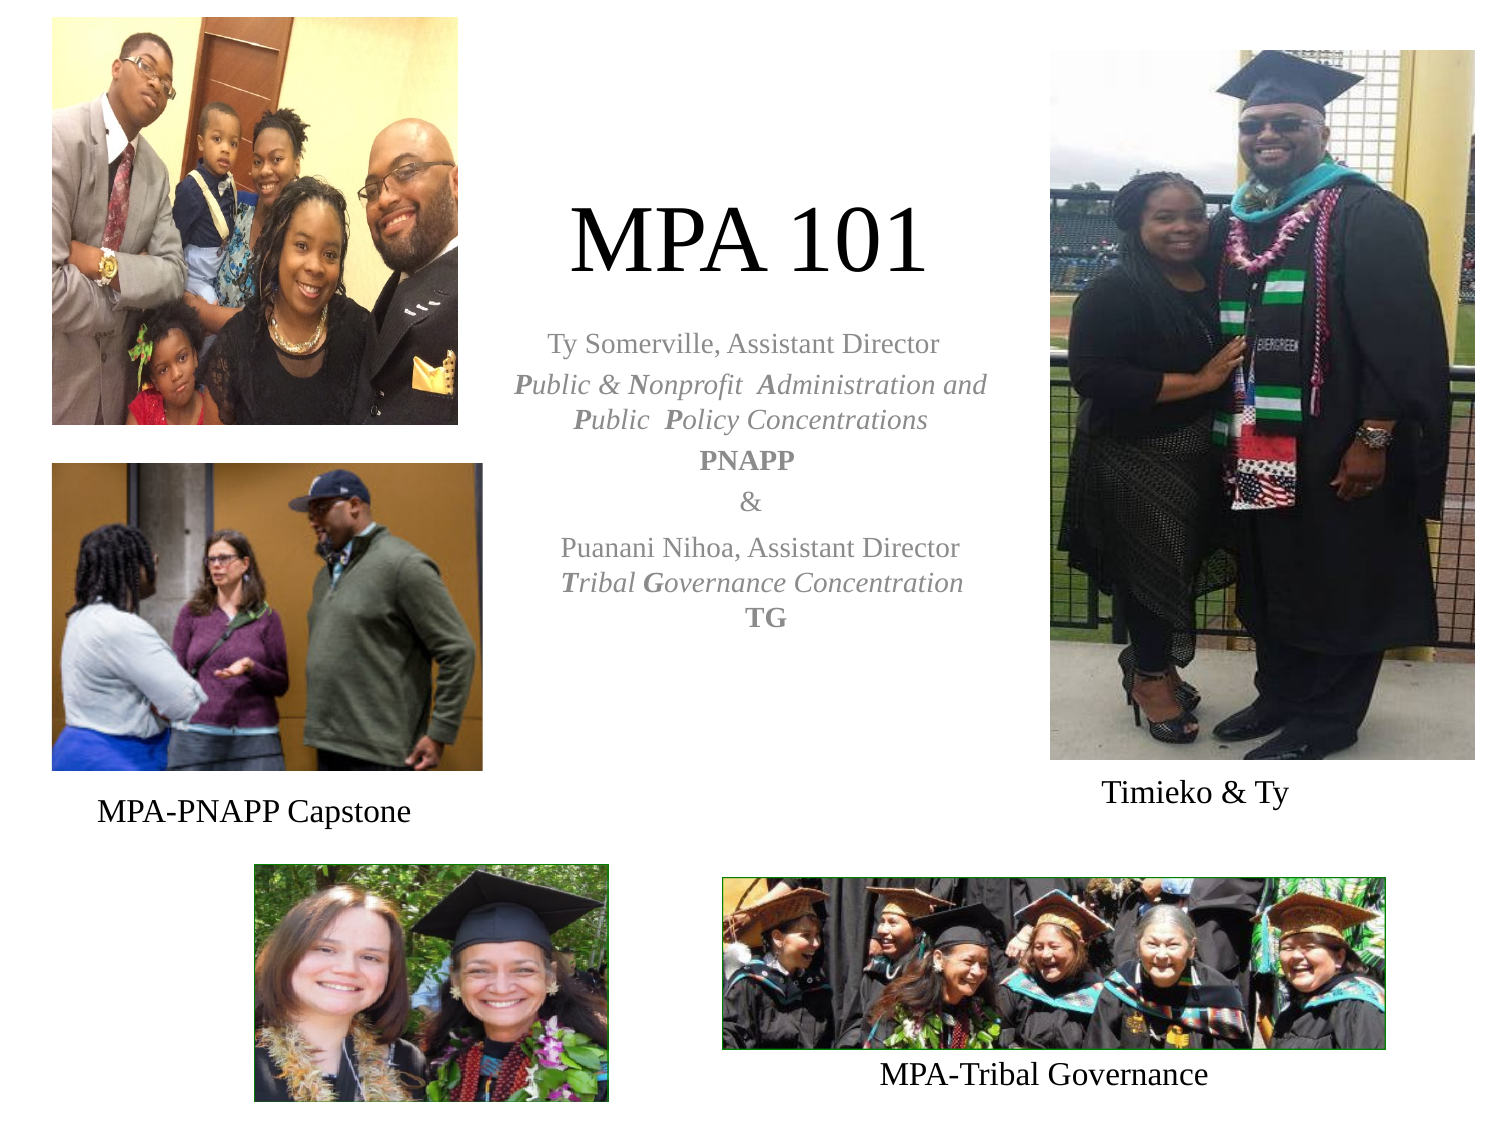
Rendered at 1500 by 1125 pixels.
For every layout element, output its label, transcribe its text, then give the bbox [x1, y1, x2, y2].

picture [722, 877, 1386, 1051]
picture [51, 463, 483, 772]
text_box Timieko & Ty [1086, 769, 1312, 818]
picture [51, 17, 458, 426]
picture [254, 864, 609, 1102]
text_box MPA-Tribal Governance [864, 1058, 1233, 1100]
text_box Puanani Nihoa, Assistant Director Tribal Governance Concentration TG [545, 520, 987, 686]
picture [1049, 49, 1476, 761]
title MPA 101 [500, 112, 1000, 317]
subtitle Ty Somerville, Assistant Director Public & Nonprofit Administration and Public Policy Concentrations PNAPP & [457, 317, 1044, 477]
text_box MPA-PNAPP Capstone [82, 782, 427, 837]
